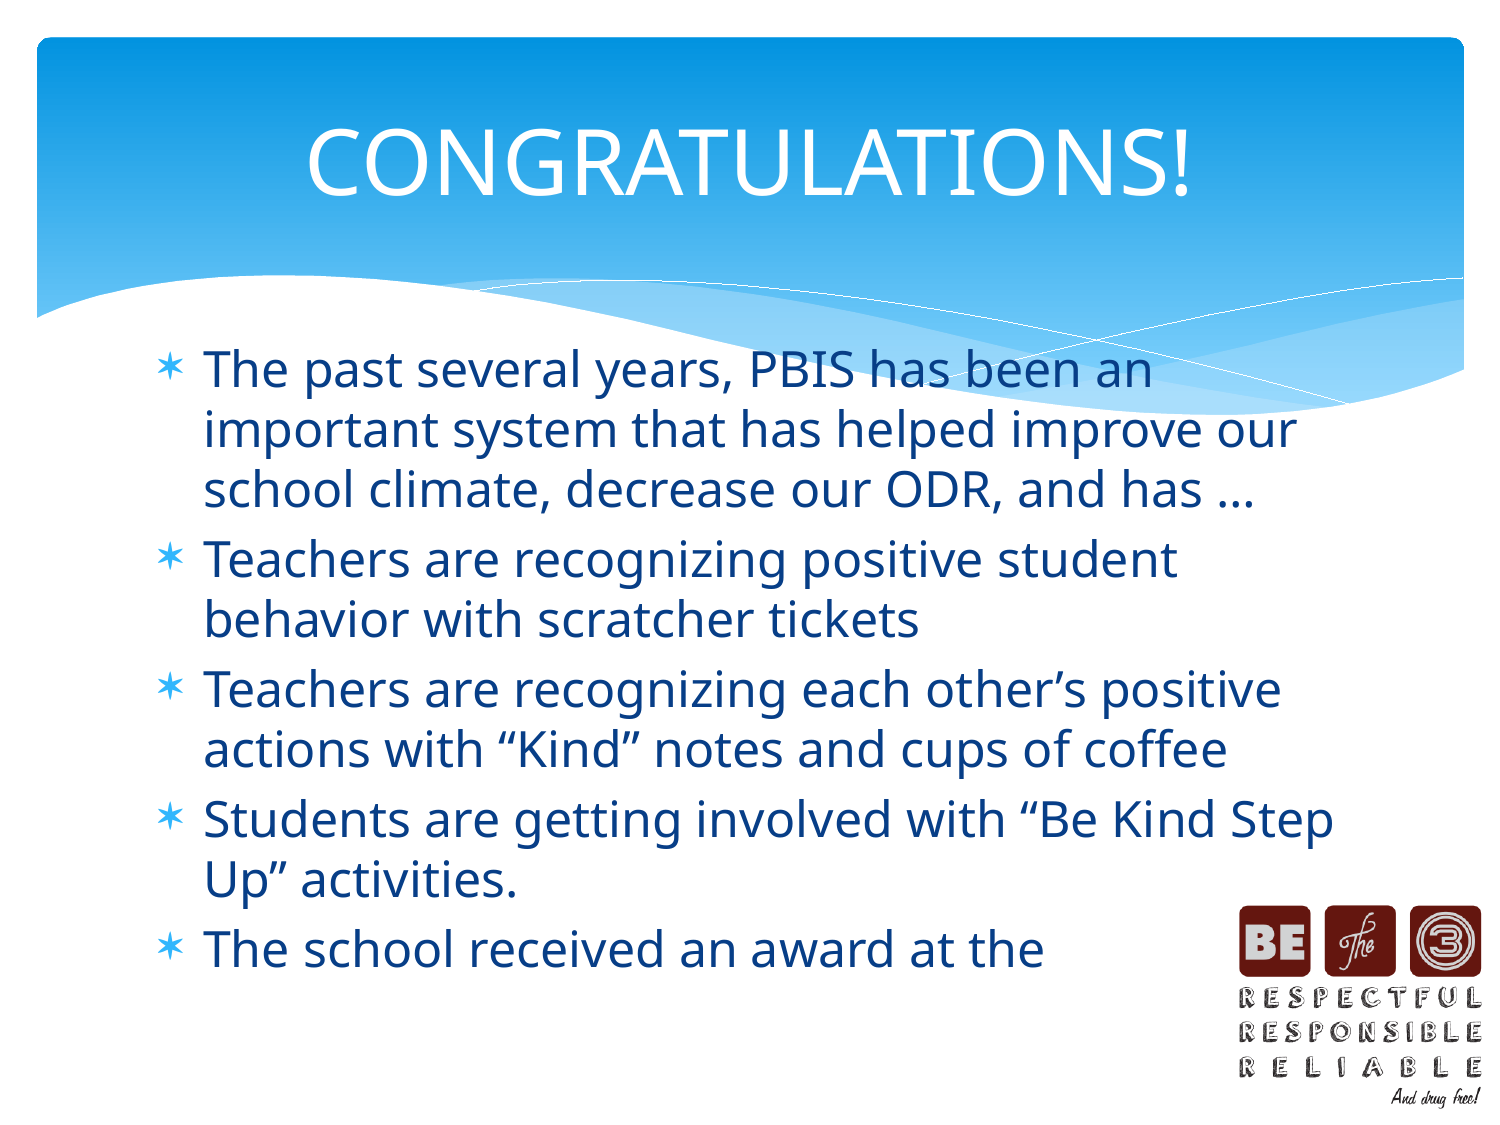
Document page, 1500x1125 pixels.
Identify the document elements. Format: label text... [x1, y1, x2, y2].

picture [1233, 900, 1483, 1109]
title CONGRATULATIONS! [75, 55, 1425, 261]
list The past several years, PBIS has been an important system that has helped improve our school climate, decrease our ODR, and has … Teachers are recognizing positive student behavior with scratcher tickets Teachers are recognizing each other’s positive actions with “Kind” notes and cups of coffee Students are getting involved with “Be Kind Step Up” activities. The school received an award at the [143, 330, 1359, 1075]
